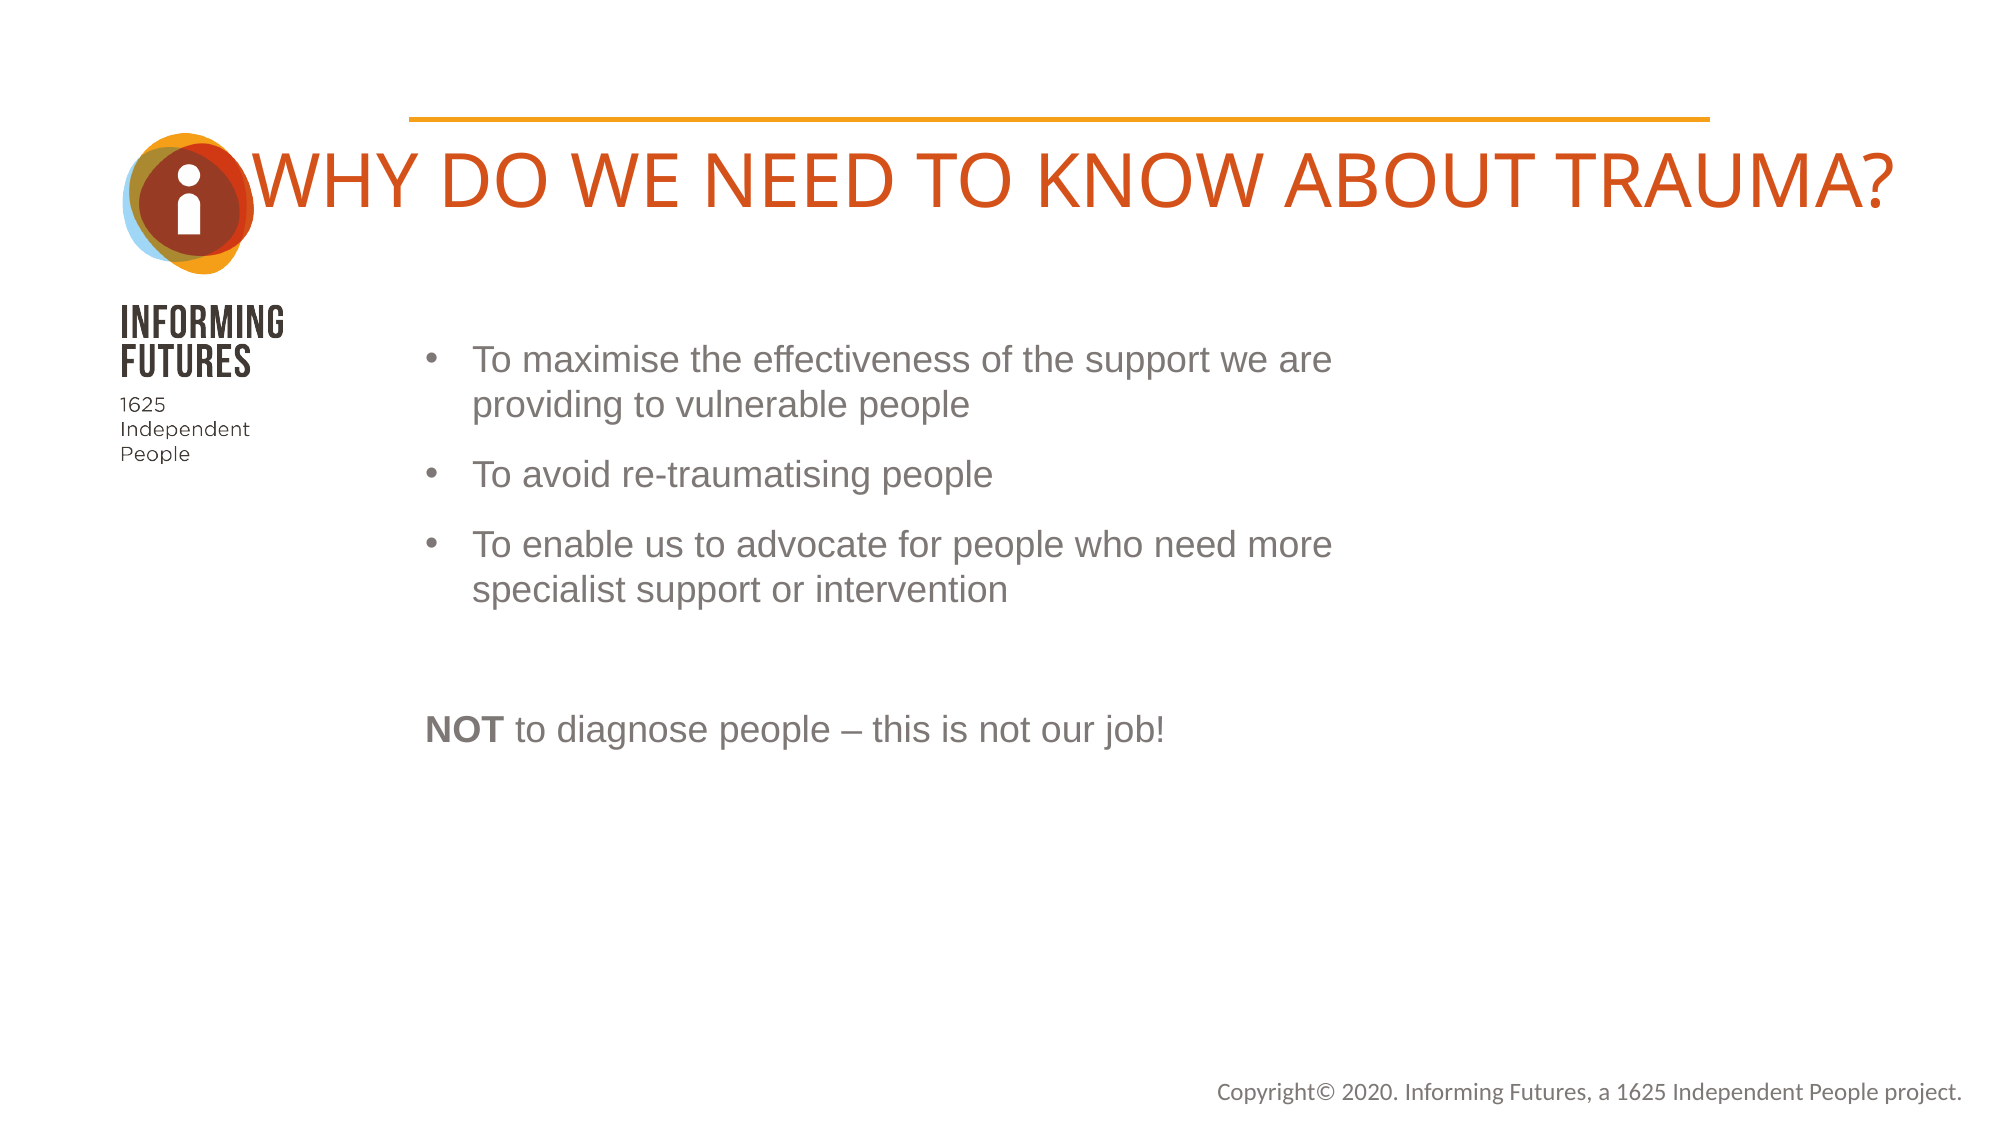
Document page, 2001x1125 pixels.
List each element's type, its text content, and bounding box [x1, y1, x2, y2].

picture [120, 133, 283, 464]
text_box WHY DO WE NEED TO KNOW ABOUT TRAUMA? [236, 125, 1912, 231]
text_box To maximise the effectiveness of the support we are providing to vulnerable people To avoid re-traumatising people To enable us to advocate for people who need more specialist support or intervention NOT to diagnose people – this is not our job! [410, 327, 1473, 757]
